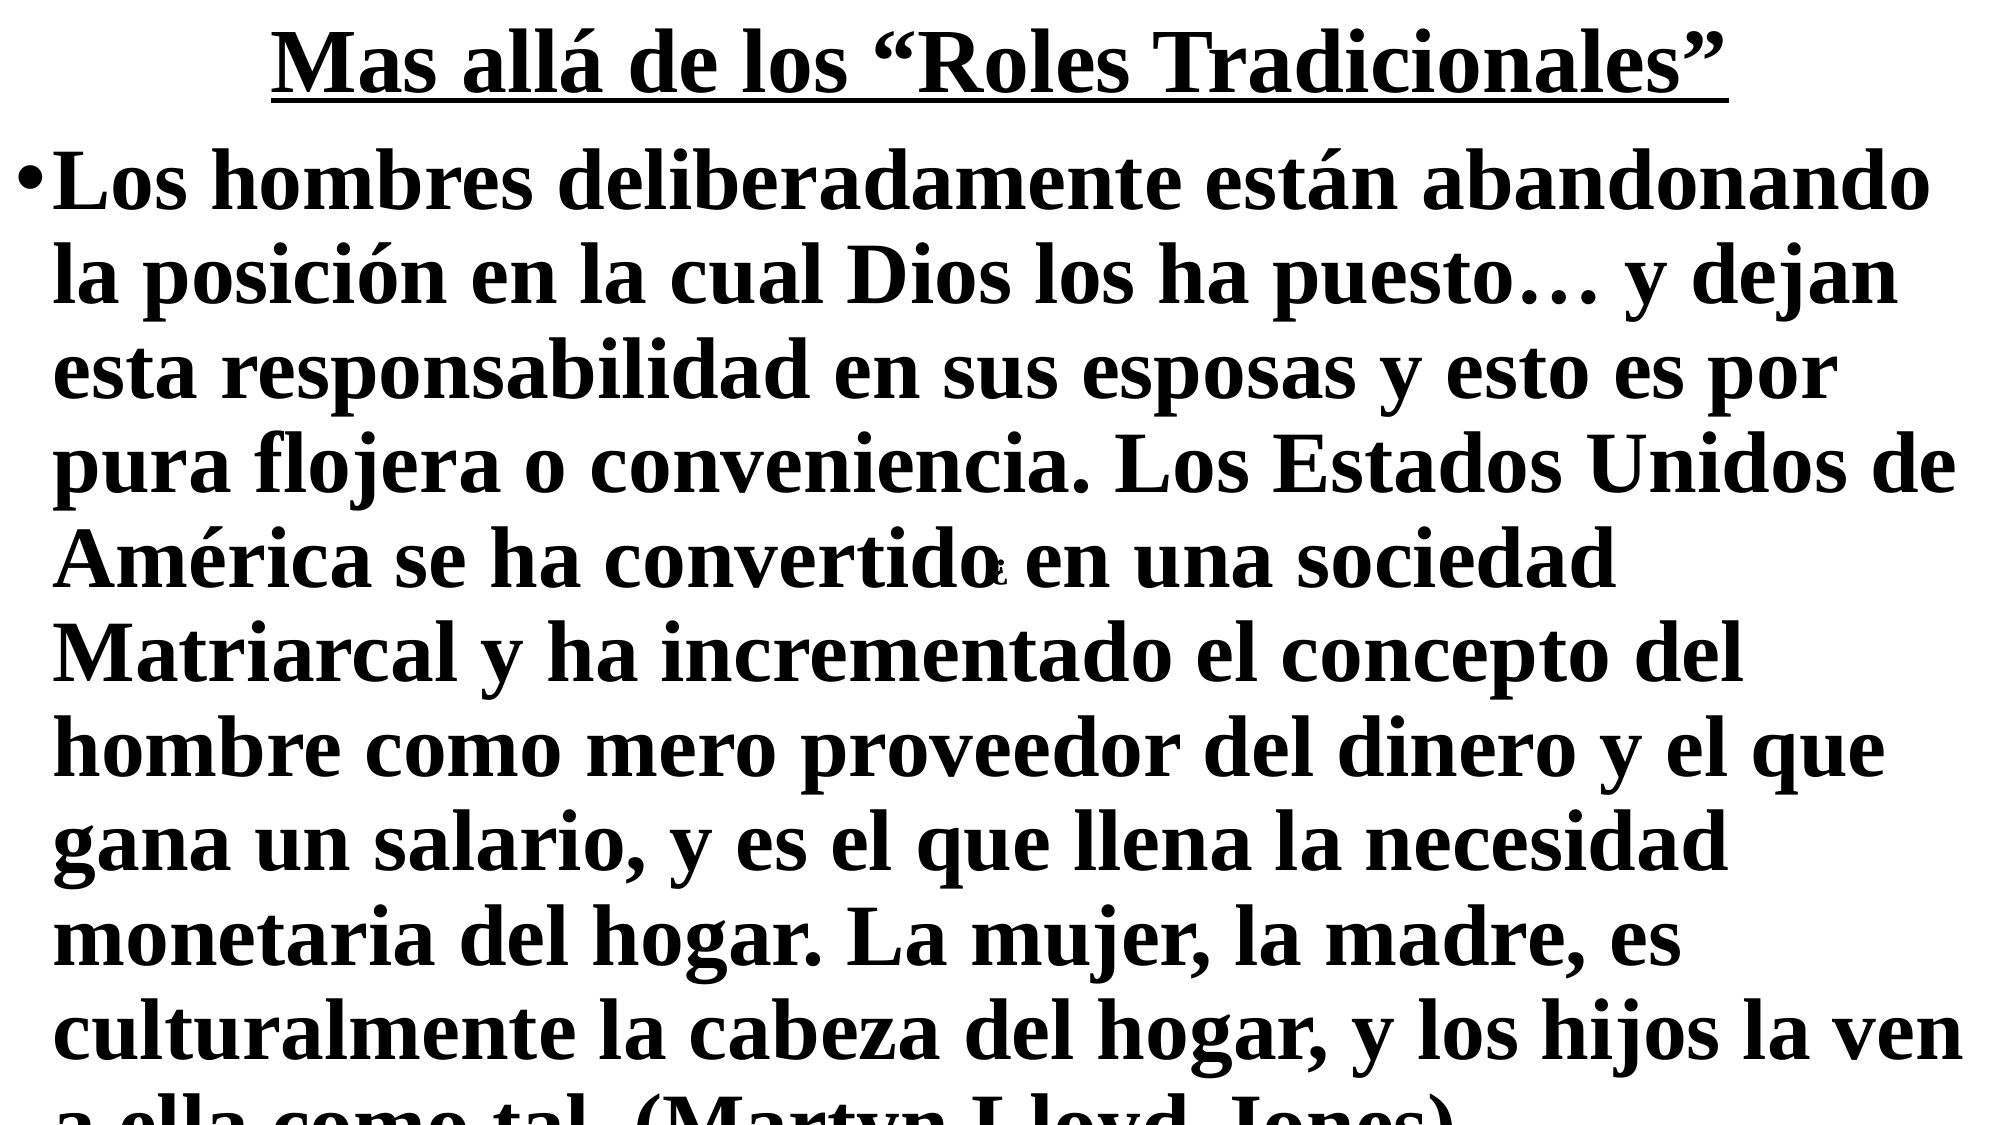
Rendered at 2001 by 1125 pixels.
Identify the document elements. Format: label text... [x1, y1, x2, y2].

title Mas allá de los “Roles Tradicionales” [0, 0, 2000, 126]
list Los hombres deliberadamente están abandonando la posición en la cual Dios los ha puesto… y dejan esta responsabilidad en sus esposas y esto es por pura flojera o conveniencia. Los Estados Unidos de América se ha convertido en una sociedad Matriarcal y ha incrementado el concepto del hombre como mero proveedor del dinero y el que gana un salario, y es el que llena la necesidad monetaria del hogar. La mujer, la madre, es culturalmente la cabeza del hogar, y los hijos la ven a ella como tal. (Martyn Lloyd-Jones) [0, 126, 2000, 1125]
text_box ¿ [975, 532, 1025, 592]
